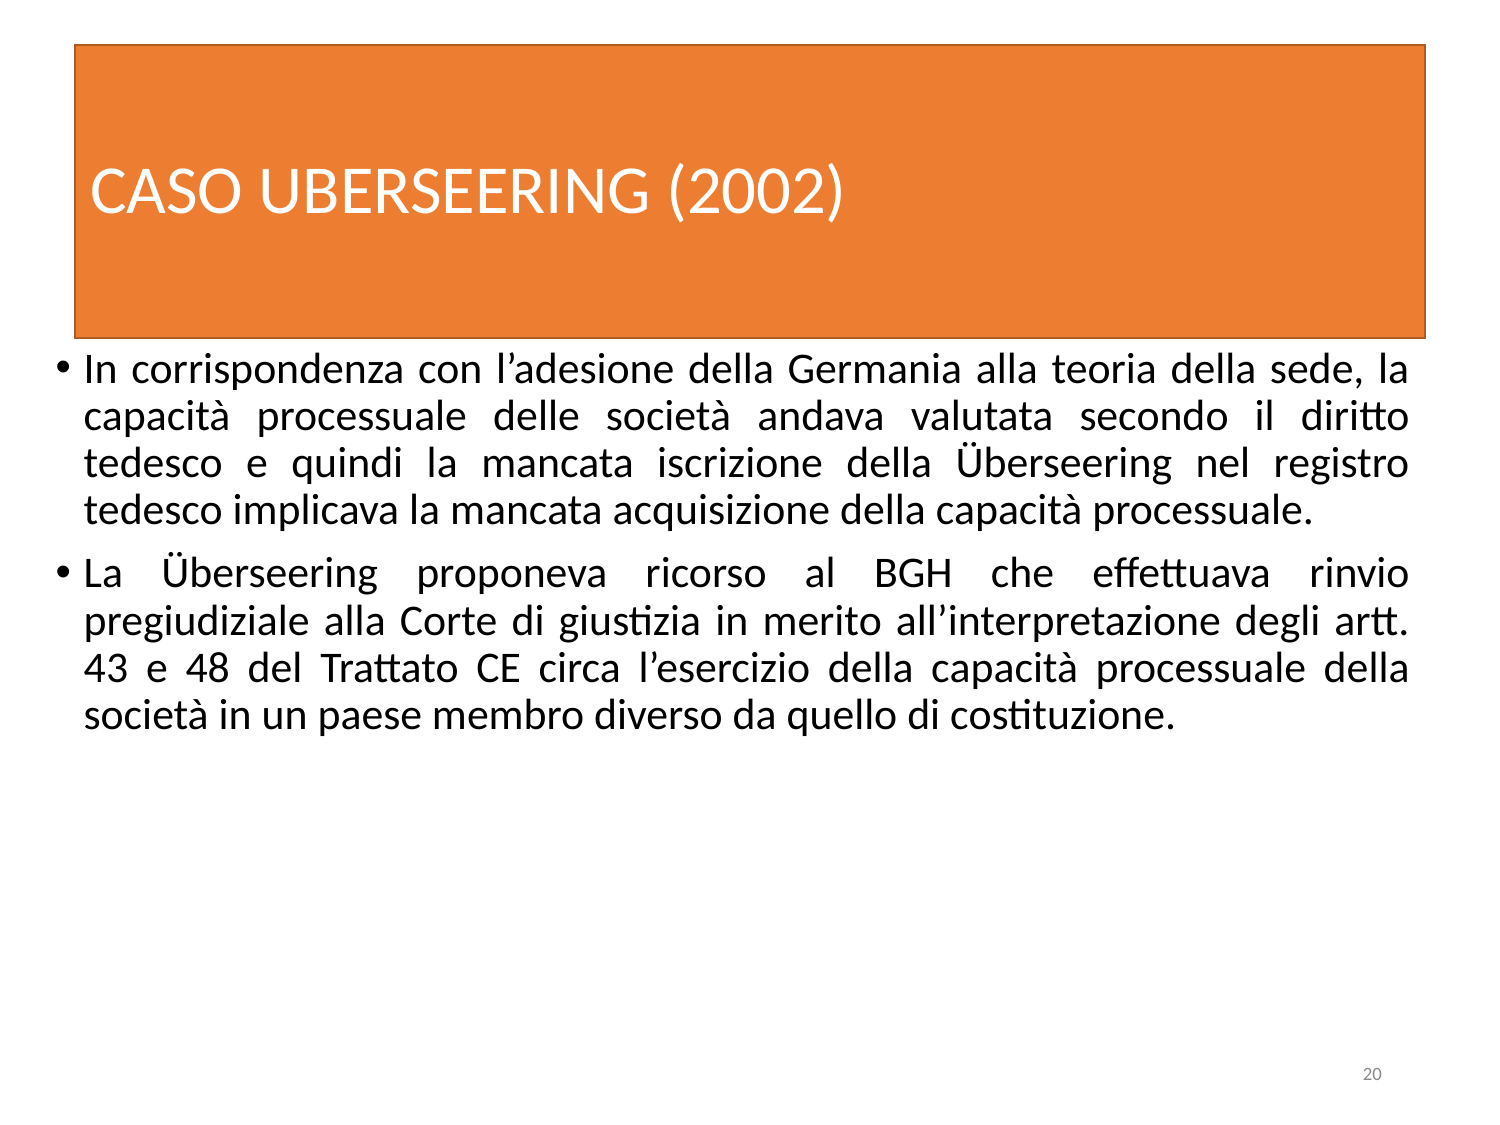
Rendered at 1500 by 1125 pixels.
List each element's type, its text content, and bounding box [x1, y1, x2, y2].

title CASO UBERSEERING (2002) [74, 44, 1426, 339]
slide_number 20 [1059, 1042, 1397, 1103]
list In corrispondenza con l’adesione della Germania alla teoria della sede, la capacità processuale delle società andava valutata secondo il diritto tedesco e quindi la mancata iscrizione della Überseering nel registro tedesco implicava la mancata acquisizione della capacità processuale. La Überseering proponeva ricorso al BGH che effettuava rinvio pregiudiziale alla Corte di giustizia in merito all’interpretazione degli artt. 43 e 48 del Trattato CE circa l’esercizio della capacità processuale della società in un paese membro diverso da quello di costituzione. [40, 337, 1425, 1125]
